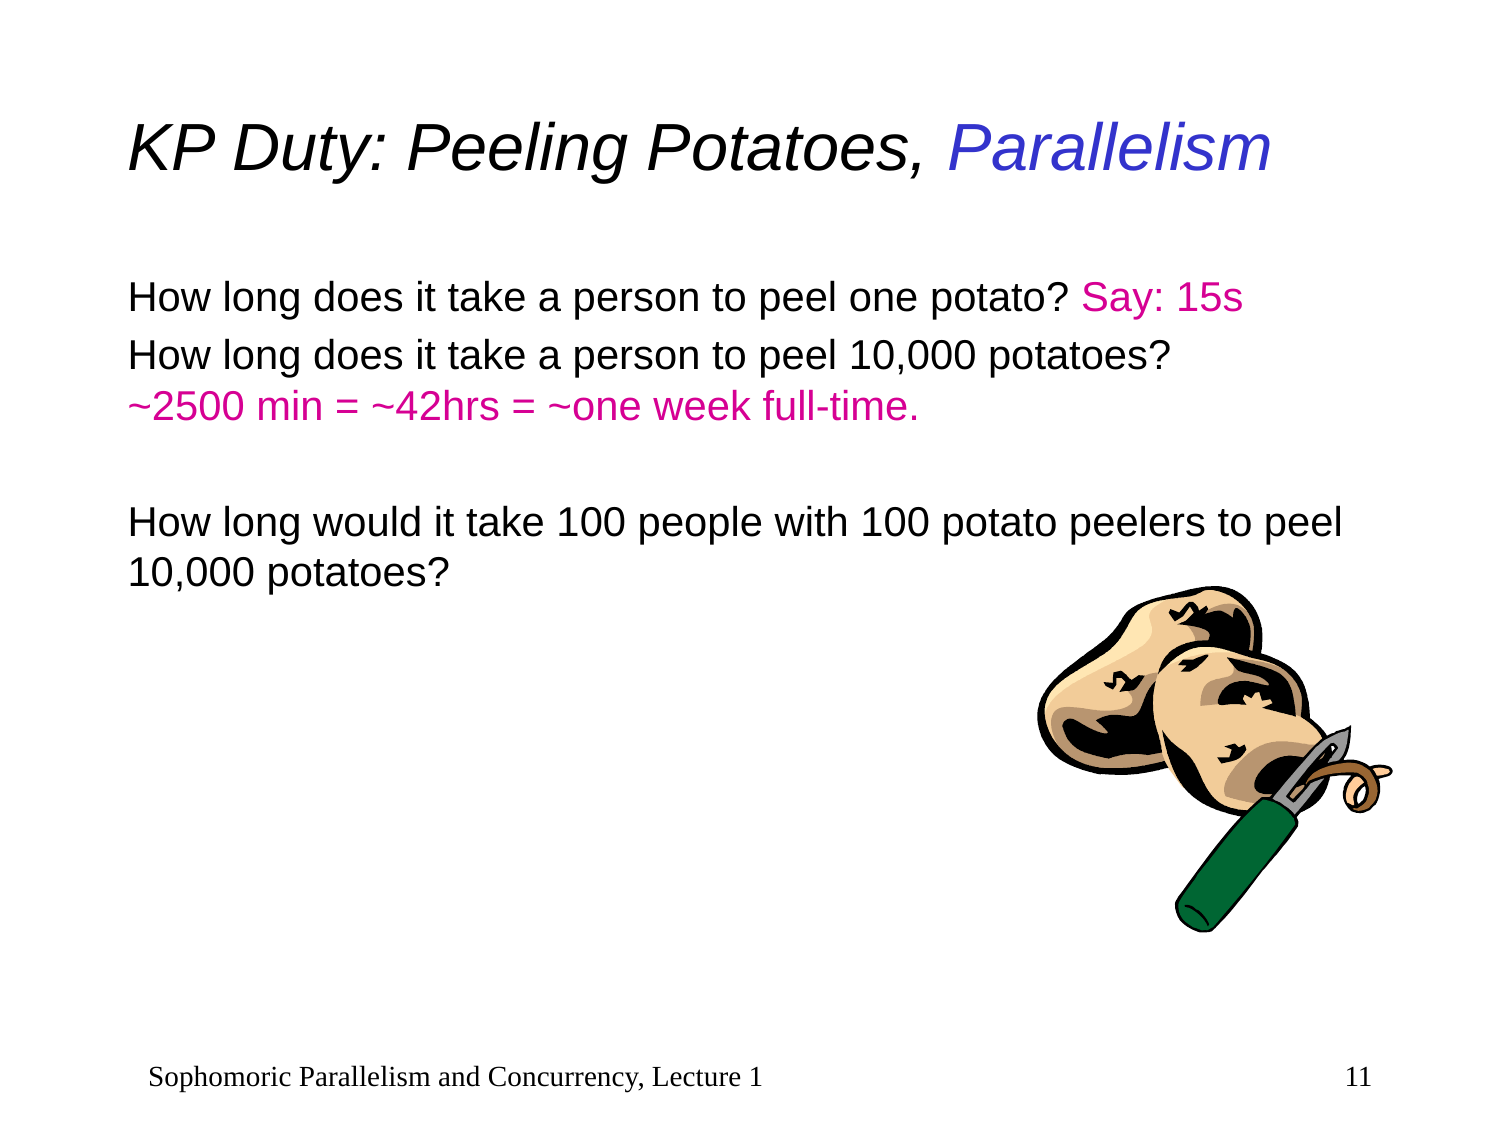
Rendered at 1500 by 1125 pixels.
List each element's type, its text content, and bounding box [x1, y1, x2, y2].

footer Sophomoric Parallelism and Concurrency, Lecture 1 [124, 1049, 788, 1125]
list How long does it take a person to peel one potato? Say: 15s How long does it take a person to peel 10,000 potatoes? ~2500 min = ~42hrs = ~one week full-time. How long would it take 100 people with 100 potato peelers to peel 10,000 potatoes? [112, 262, 1388, 1001]
slide_number 11 [1074, 1049, 1388, 1125]
picture [1037, 585, 1333, 820]
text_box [1130, 679, 1394, 961]
title KP Duty: Peeling Potatoes, Parallelism [112, 49, 1388, 238]
